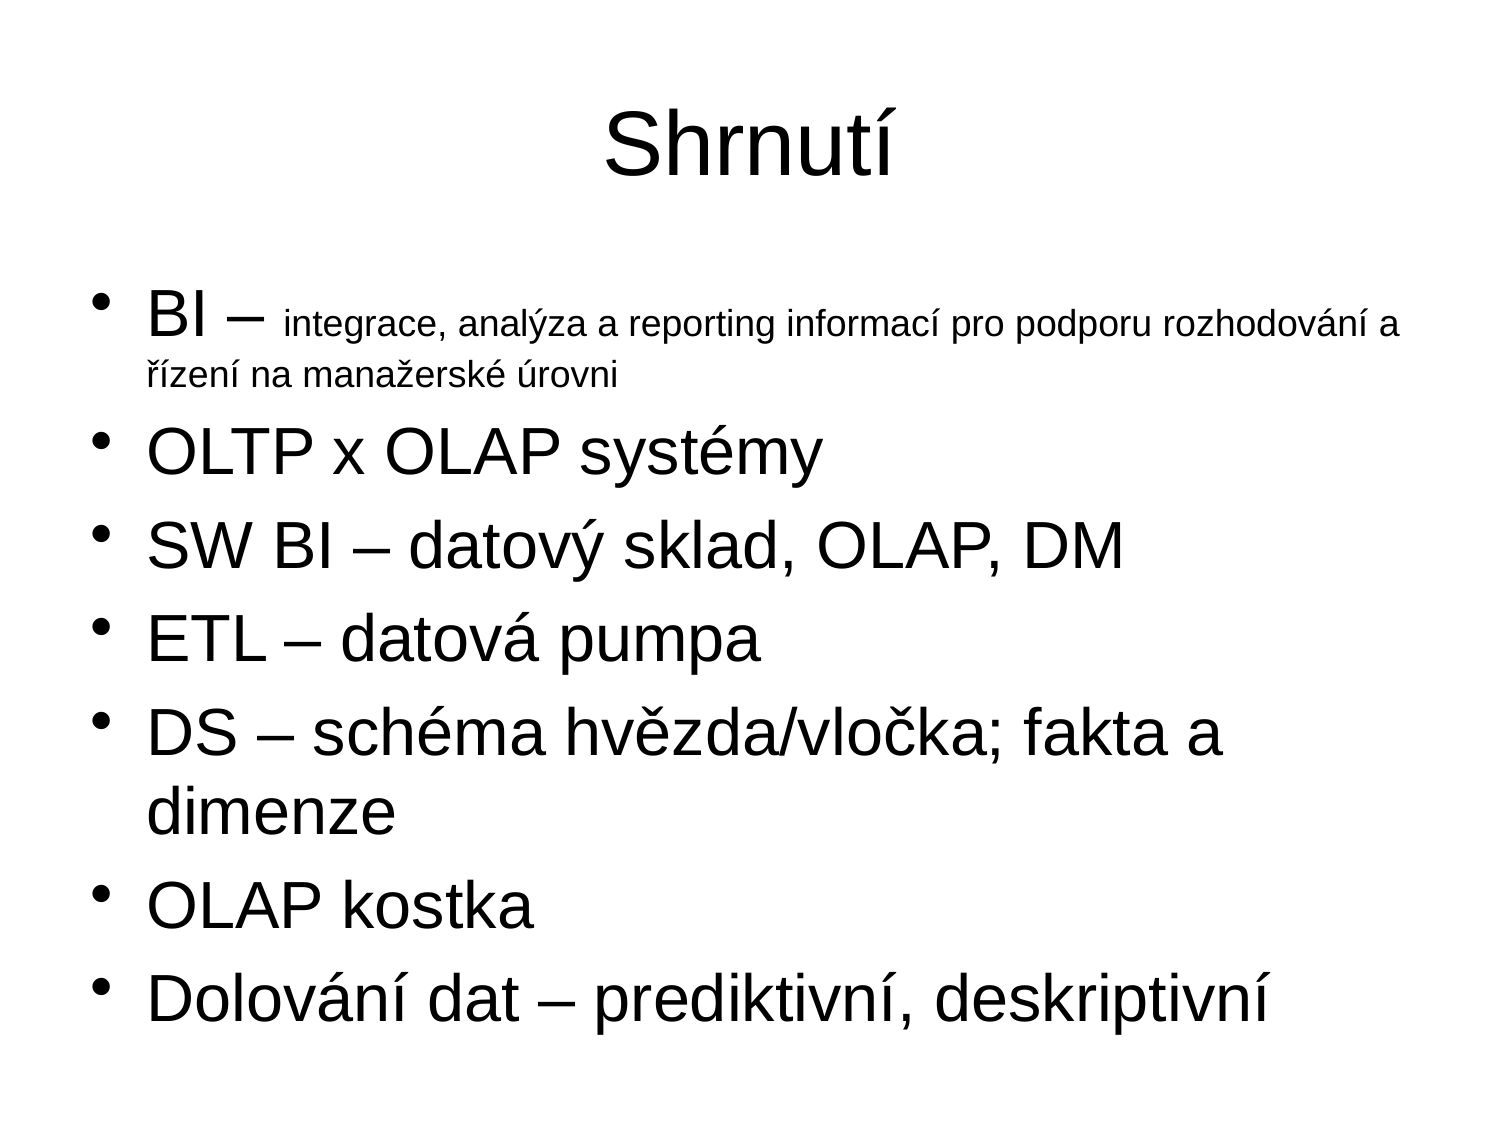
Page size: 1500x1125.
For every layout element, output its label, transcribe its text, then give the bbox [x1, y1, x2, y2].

title Shrnutí [74, 44, 1426, 233]
list BI – integrace, analýza a reporting informací pro podporu rozhodování a řízení na manažerské úrovni OLTP x OLAP systémy SW BI – datový sklad, OLAP, DM ETL – datová pumpa DS – schéma hvězda/vločka; fakta a dimenze OLAP kostka Dolování dat – prediktivní, deskriptivní [74, 262, 1426, 1006]
